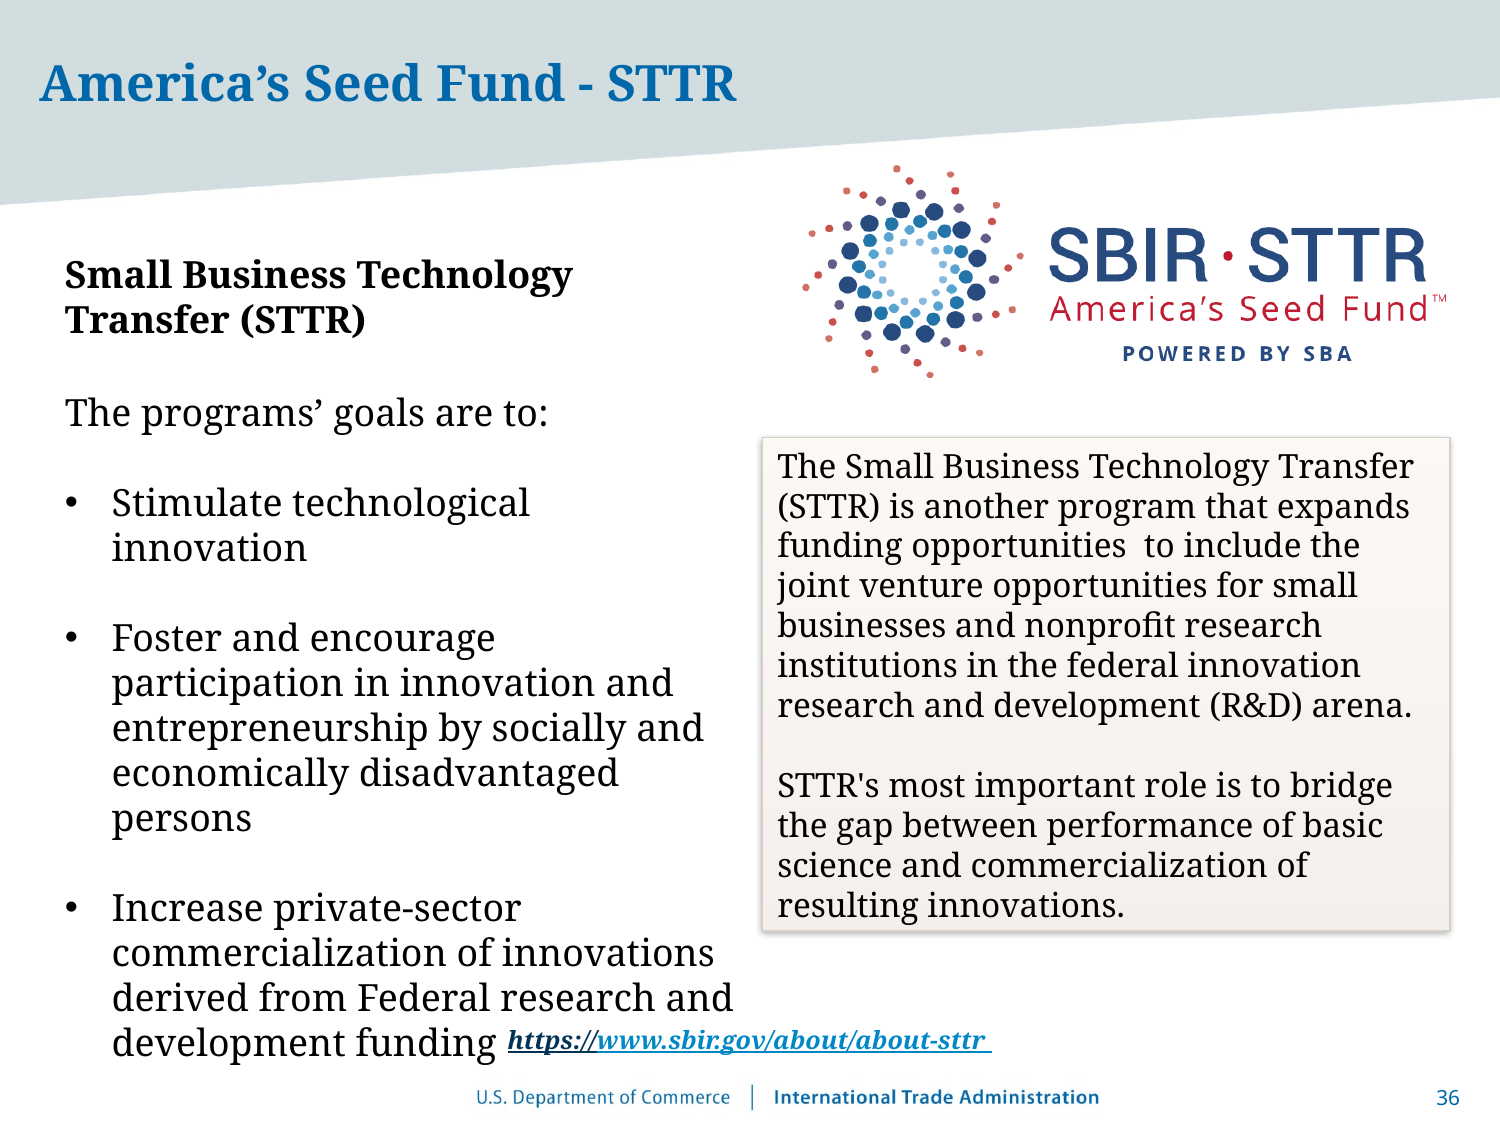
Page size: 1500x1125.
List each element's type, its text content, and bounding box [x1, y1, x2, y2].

title America’s Seed Fund - STTR [24, 24, 1213, 138]
text_box Small Business Technology Transfer (STTR) [49, 243, 713, 349]
picture [0, 0, 1500, 1125]
text_box The programs’ goals are to: Stimulate technological innovation Foster and encourage participation in innovation and entrepreneurship by socially and economically disadvantaged persons Increase private-sector commercialization of innovations derived from Federal research and development funding [50, 381, 750, 1072]
slide_number 36 [1299, 1076, 1476, 1125]
text_box The Small Business Technology Transfer (STTR) is another program that expands funding opportunities to include the joint venture opportunities for small businesses and nonprofit research institutions in the federal innovation research and development (R&D) arena. STTR's most important role is to bridge the gap between performance of basic science and commercialization of resulting innovations. [762, 437, 1451, 932]
text_box https://www.sbir.gov/about/about-sttr [750, 1016, 1282, 1066]
